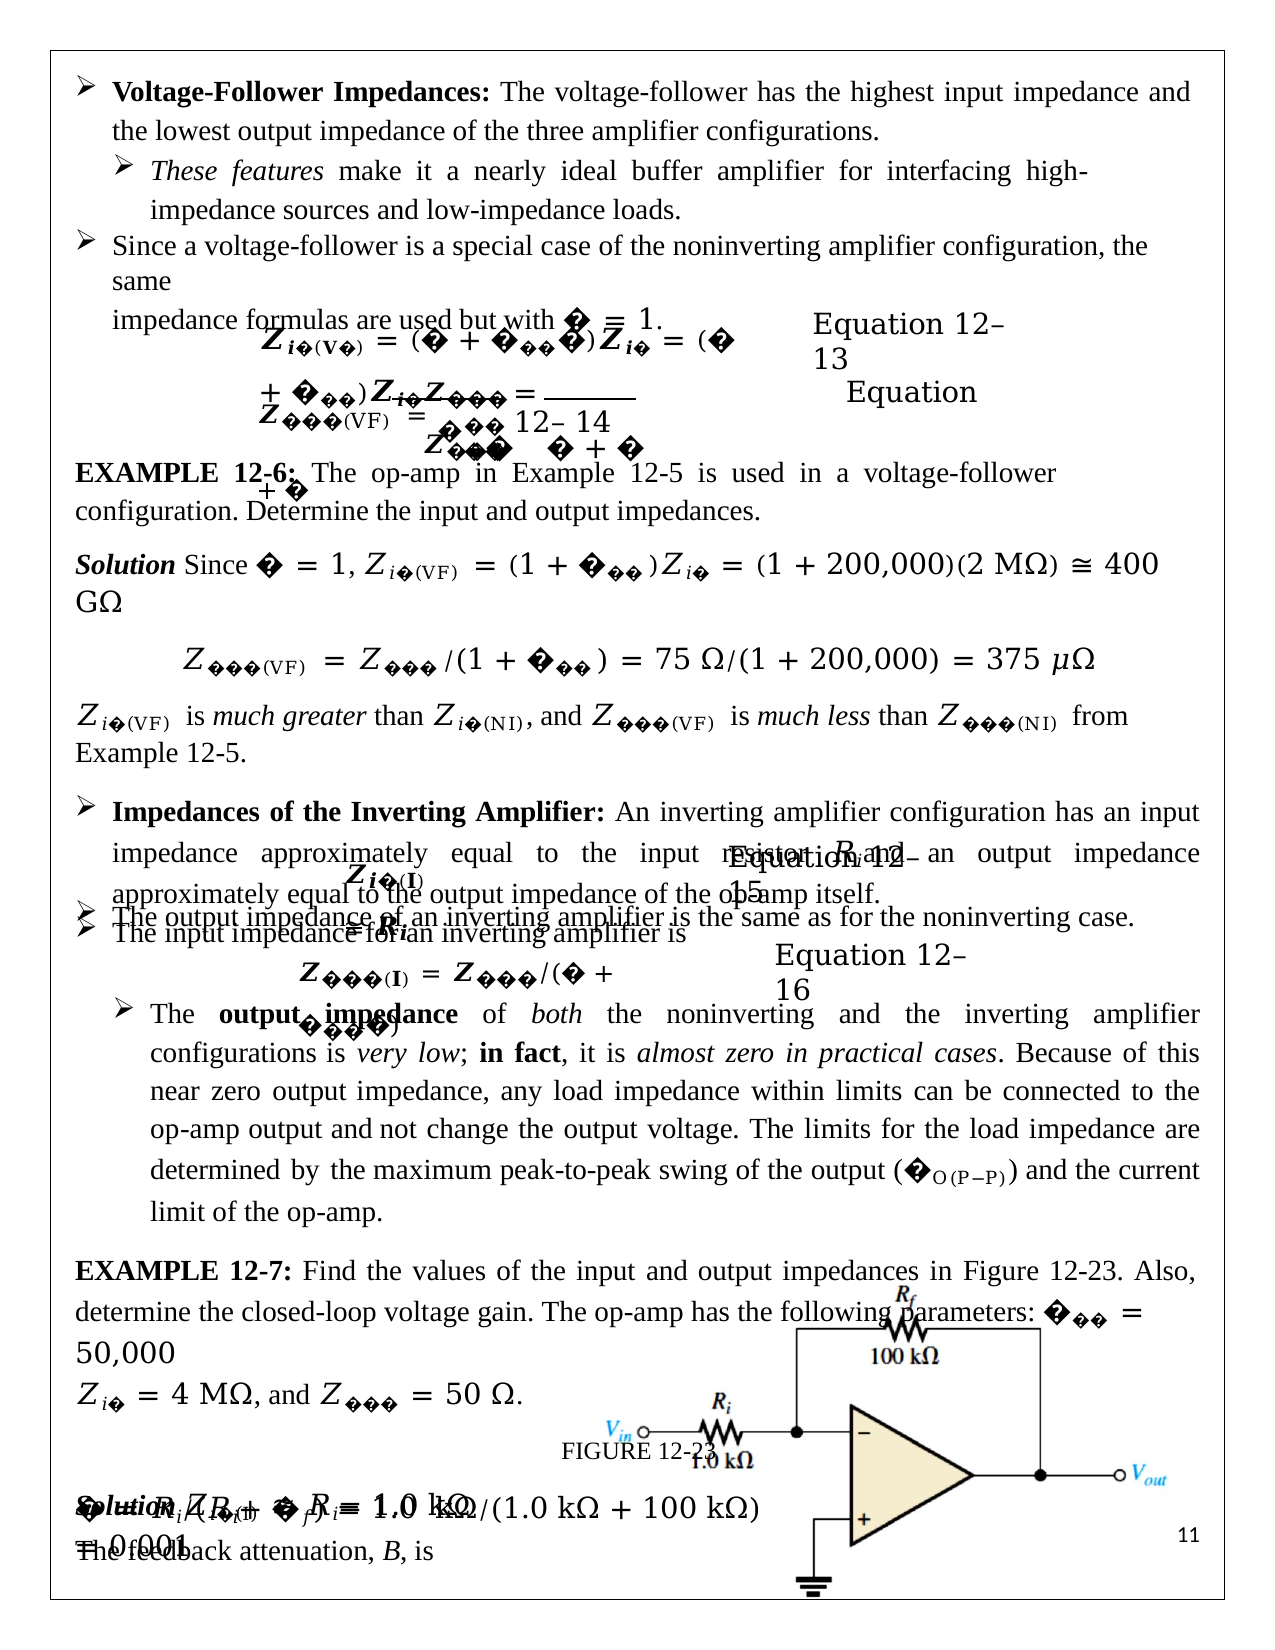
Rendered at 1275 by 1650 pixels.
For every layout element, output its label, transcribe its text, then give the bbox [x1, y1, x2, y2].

text_box Equation 12– 16 [772, 936, 980, 974]
text_box EXAMPLE 12-6: The op-amp in Example 12-5 is used in a voltage-follower configuration. Determine the input and output impedances. Solution Since � = 1, 𝑍𝑖�(VF) = (1 + ��� )𝑍𝑖� = (1 + 200,000)(2 MΩ) ≅ 400 GΩ 𝑍���(VF) = 𝑍��� ⁄(1 + ��� ) = 75 Ω⁄(1 + 200,000) = 375 𝜇Ω 𝑍𝑖�(VF) is much greater than 𝑍𝑖�(NI), and 𝑍���(VF) is much less than 𝑍���(NI) from Example 12-5. Impedances of the Inverting Amplifier: An inverting amplifier configuration has an input impedance approximately equal to the input resistor 𝑅𝑖and an output impedance approximately equal to the output impedance of the op-amp itself. The input impedance for an inverting amplifier is [72, 449, 1203, 837]
text_box [603, 1600, 1174, 1604]
text_box Equation 12– 15 [725, 838, 934, 876]
text_box 𝒁���(𝐈) = 𝒁���⁄(� + ����) [295, 942, 624, 978]
text_box 𝒁��� 𝒁��� [420, 362, 619, 398]
text_box � = 𝑅𝑖⁄(𝑅𝑖+ �𝑓) = 1.0 kΩ⁄(1.0 kΩ + 100 kΩ) = 0.001 [72, 1474, 774, 1516]
text_box Voltage-Follower Impedances: The voltage-follower has the highest input impedance and the lowest output impedance of the three amplifier configurations. These features make it a nearly ideal buffer amplifier for interfacing high-impedance sources and low-impedance loads. Since a voltage-follower is a special case of the noninverting amplifier configuration, the same impedance formulas are used but with � = 1. [72, 69, 1203, 304]
slide_number 11 [1172, 1519, 1205, 1550]
text_box Equation 12– 13 [810, 305, 1018, 343]
text_box The output impedance of both the noninverting and the inverting amplifier configurations is very low; in fact, it is almost zero in practical cases. Because of this near zero output impedance, any load impedance within limits can be connected to the op-amp output and not change the output voltage. The limits for the load impedance are determined by the maximum peak-to-peak swing of the output (�O(P−P)) and the current limit of the op-amp. EXAMPLE 12-7: Find the values of the input and output impedances in Figure 12-23. Also, determine the closed-loop voltage gain. The op-amp has the following parameters: ��� = 50,000 𝑍𝑖� = 4 MΩ, and 𝑍��� = 50 Ω. FIGURE 12-23 Solution 𝑍𝑖�(I) ≅ 𝑅𝑖= 1.0 kΩ The feedback attenuation, B, is [72, 990, 1203, 1473]
text_box 𝒁���(VF) = � + � [254, 384, 467, 435]
text_box The output impedance of an inverting amplifier is the same as for the noninverting case. [72, 896, 1142, 934]
text_box �� �� [461, 412, 638, 440]
text_box = Equation 12– 14 � � + � [482, 378, 1021, 435]
text_box 𝒁𝒊�(𝐈) ≅ 𝑹𝒊 [342, 844, 478, 880]
text_box 𝒁𝒊�(𝐕�) = (� + ����)𝒁𝒊� = (� + ���)𝒁𝒊� [257, 305, 756, 347]
text_box [603, 1473, 1174, 1599]
